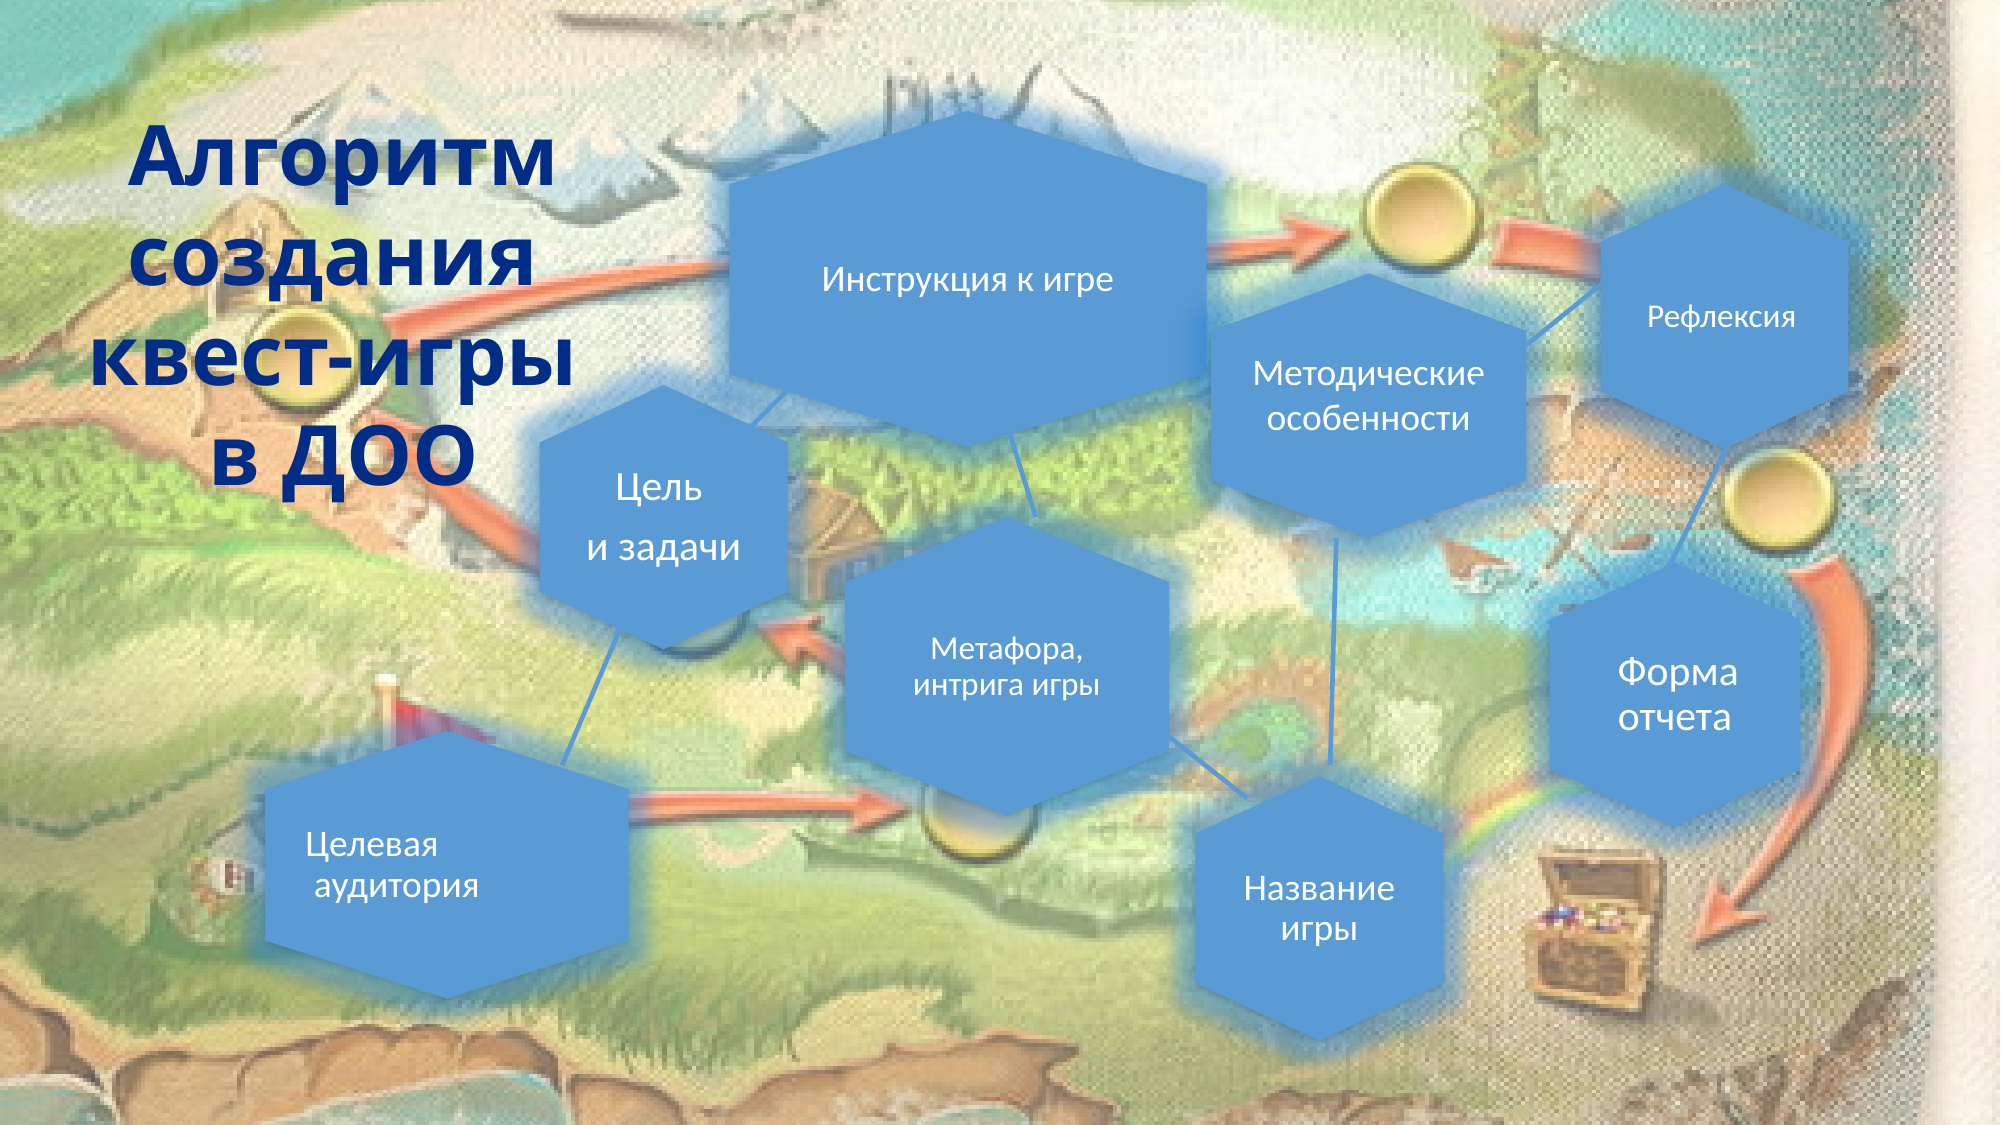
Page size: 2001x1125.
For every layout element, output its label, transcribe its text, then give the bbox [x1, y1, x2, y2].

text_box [265, 110, 1849, 1084]
text_box Алгоритм создания квест-игры в ДОО [3, 94, 685, 538]
